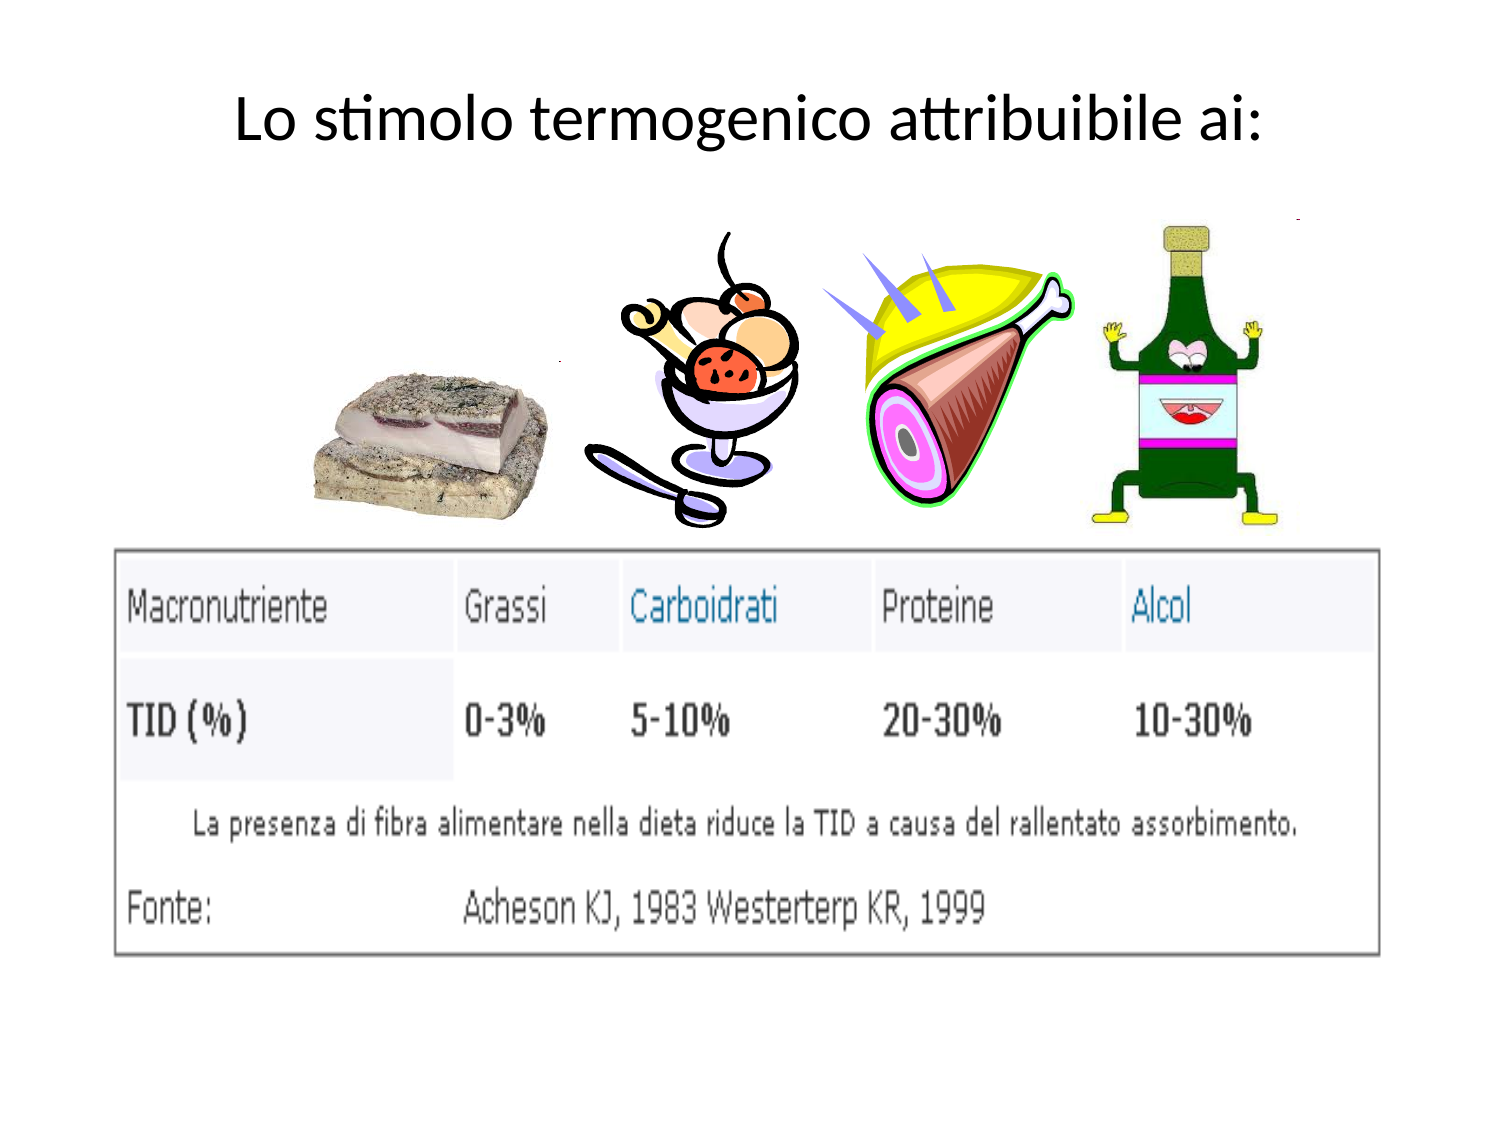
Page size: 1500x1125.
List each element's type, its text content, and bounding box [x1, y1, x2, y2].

list Lo stimolo termogenico attribuibile ai: [75, 66, 1425, 456]
picture [76, 207, 1424, 1012]
